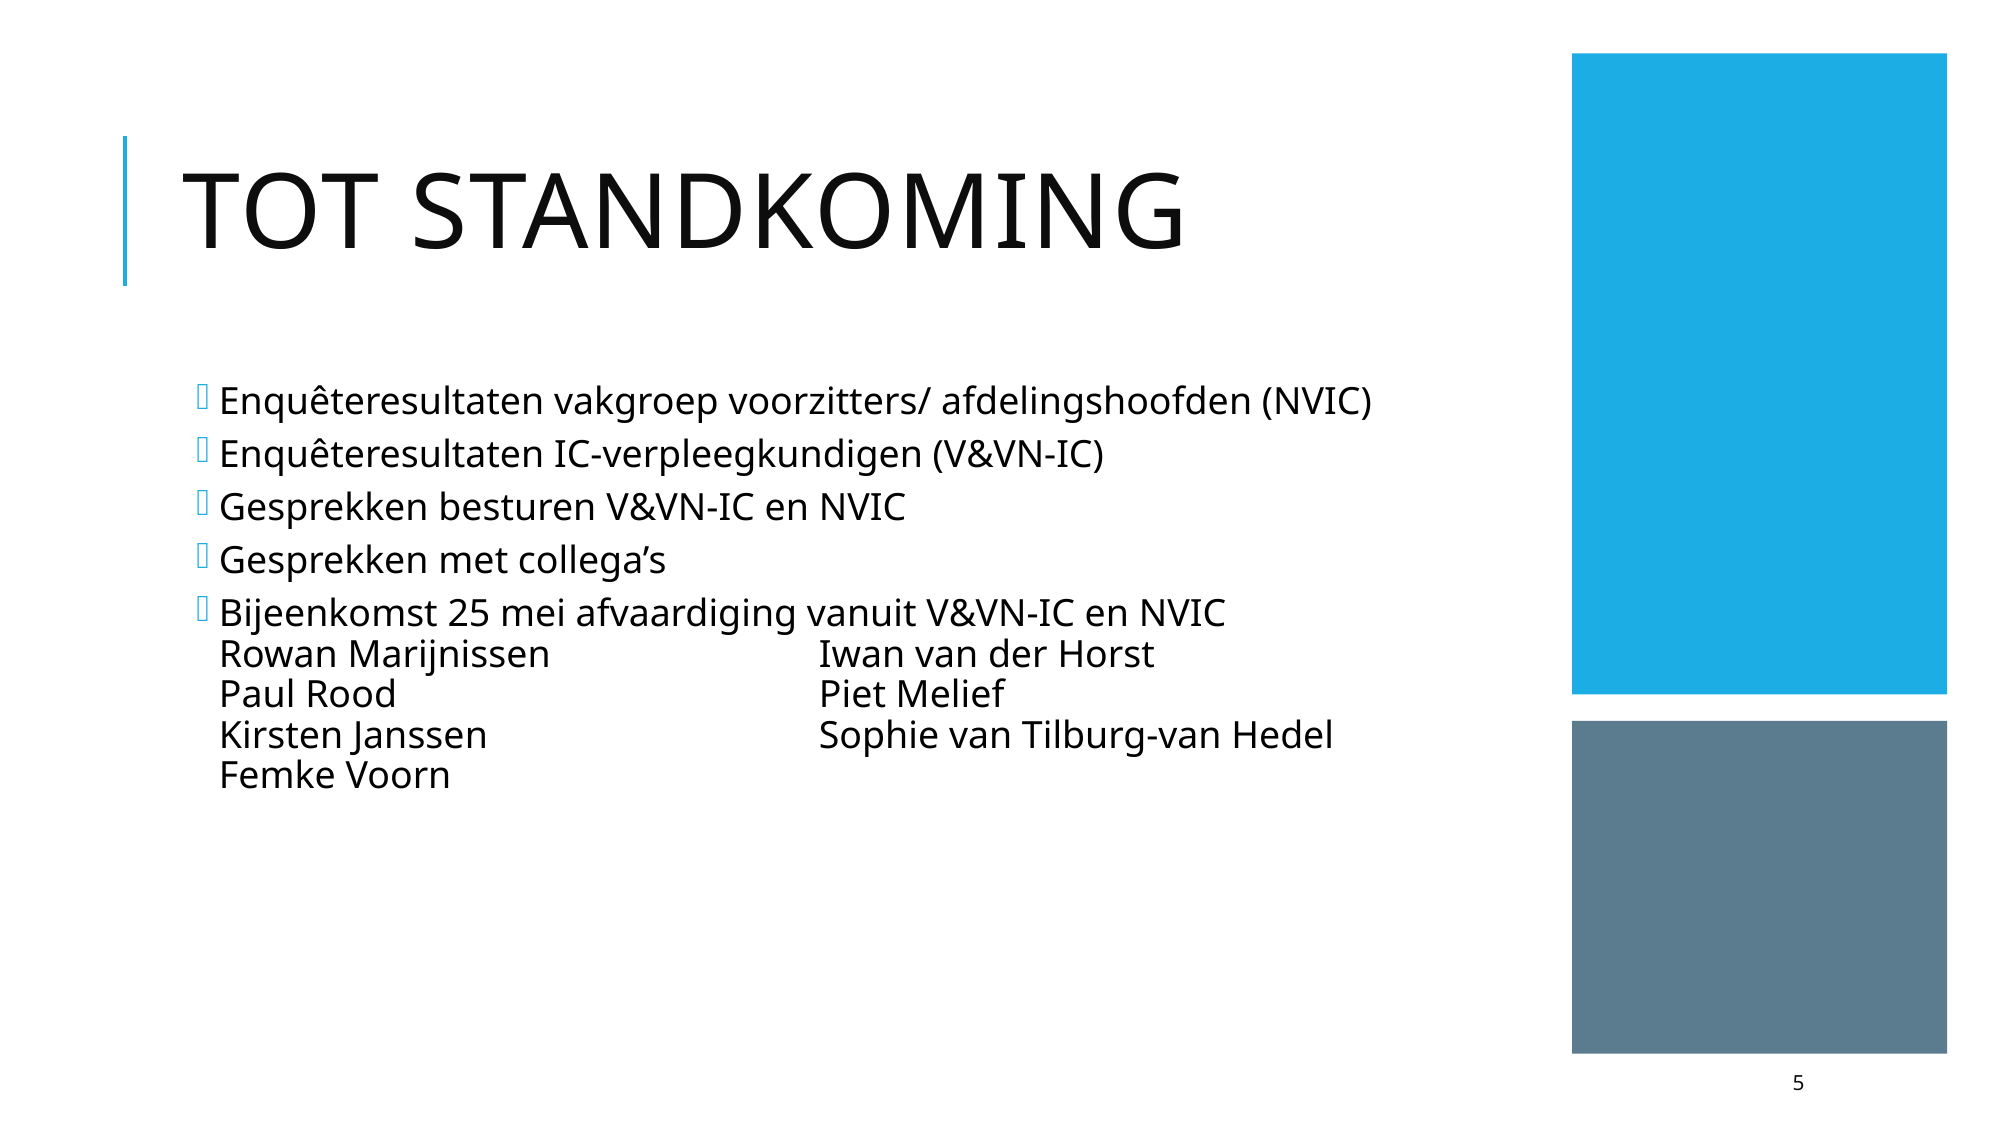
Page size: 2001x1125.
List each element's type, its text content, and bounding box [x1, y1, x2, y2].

title Tot standkoming [168, 96, 1484, 342]
text_box [1571, 52, 1948, 696]
text_box [1571, 720, 1948, 1055]
list Enquêteresultaten vakgroep voorzitters/ afdelingshoofden (NVIC) Enquêteresultaten IC-verpleegkundigen (V&VN-IC) Gesprekken besturen V&VN-IC en NVIC Gesprekken met collega’s Bijeenkomst 25 mei afvaardiging vanuit V&VN-IC en NVIC Rowan Marijnissen Iwan van der Horst Paul Rood Piet Melief Kirsten Janssen Sophie van Tilburg-van Hedel Femke Voorn [168, 375, 1484, 1035]
slide_number 5 [1777, 1061, 1938, 1107]
